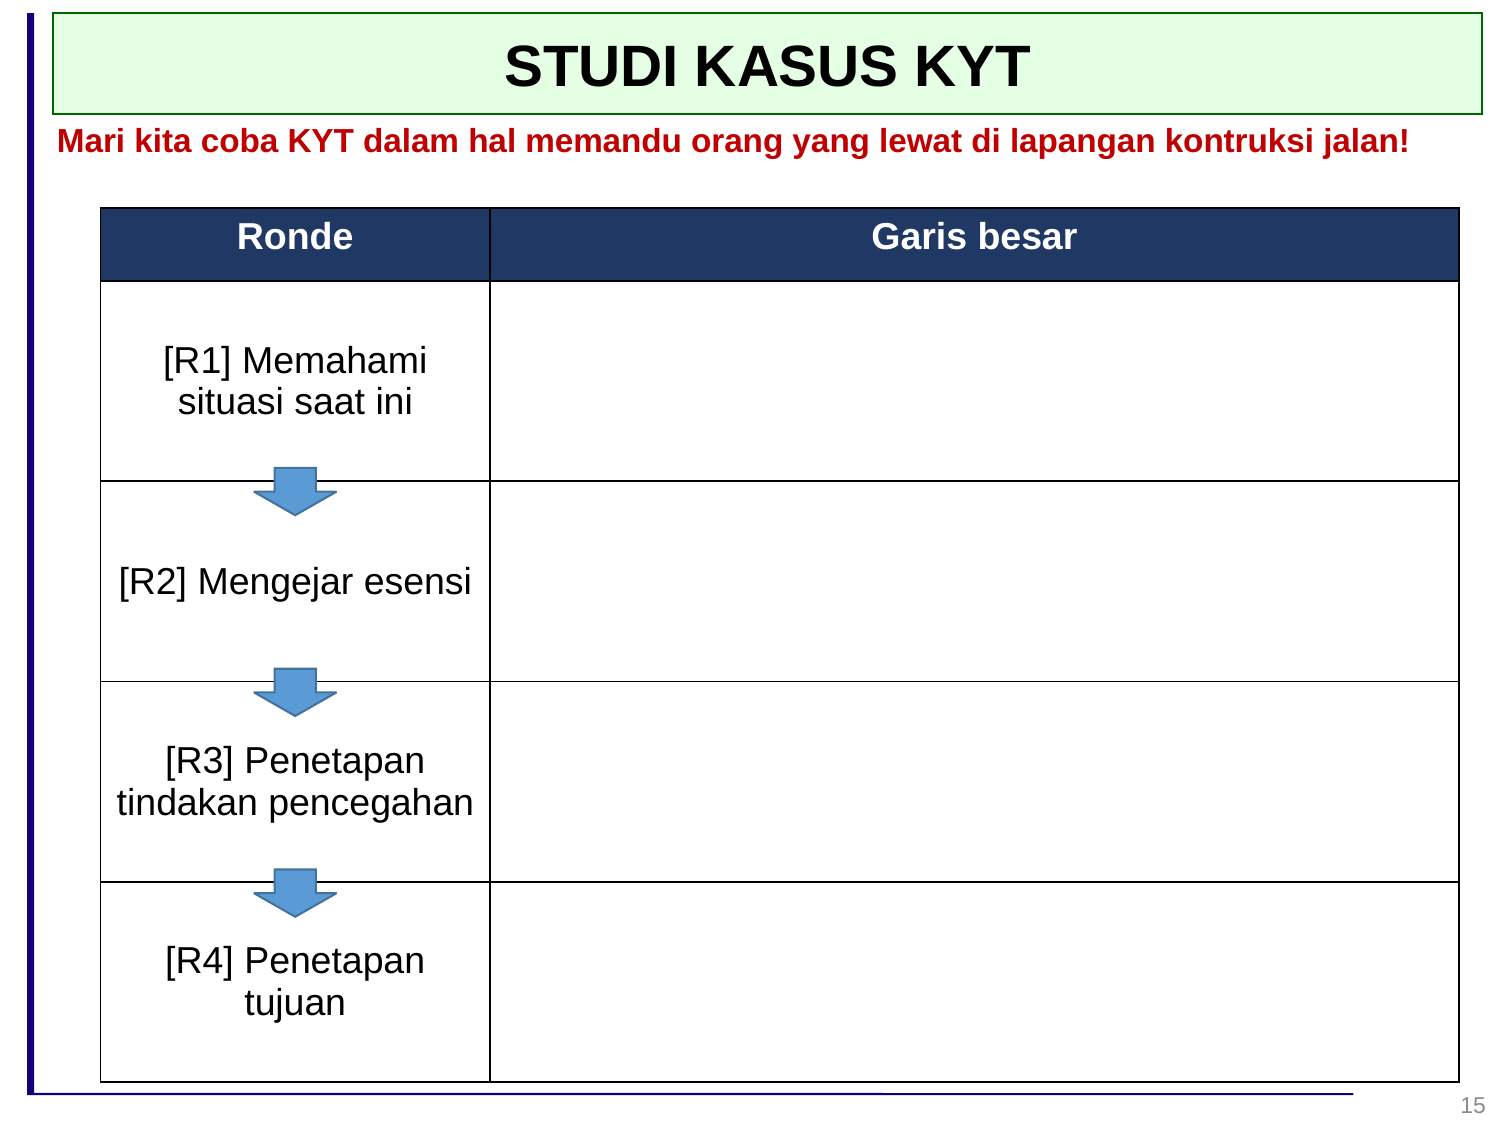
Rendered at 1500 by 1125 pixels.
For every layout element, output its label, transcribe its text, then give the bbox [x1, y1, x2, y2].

text_box [253, 667, 338, 718]
list Mari kita coba KYT dalam hal memandu orang yang lewat di lapangan kontruksi jalan! [41, 116, 1495, 1118]
table_cell [491, 883, 1458, 1081]
table_cell [491, 482, 1458, 681]
table_cell [R3] Penetapan tindakan pencegahan [101, 682, 489, 881]
text_box [253, 466, 338, 517]
table_cell [491, 282, 1458, 480]
slide_number 15 [1163, 1074, 1500, 1125]
text_box STUDI KASUS KYT [52, 12, 1483, 115]
text_box [253, 868, 338, 918]
table_cell [R2] Mengejar esensi [101, 482, 489, 681]
table_cell [R1] Memahami situasi saat ini [101, 282, 489, 480]
table_cell [491, 682, 1458, 881]
table_header Garis besar [491, 209, 1458, 280]
table_header Ronde [101, 209, 489, 280]
table_cell [R4] Penetapan tujuan [101, 883, 489, 1081]
